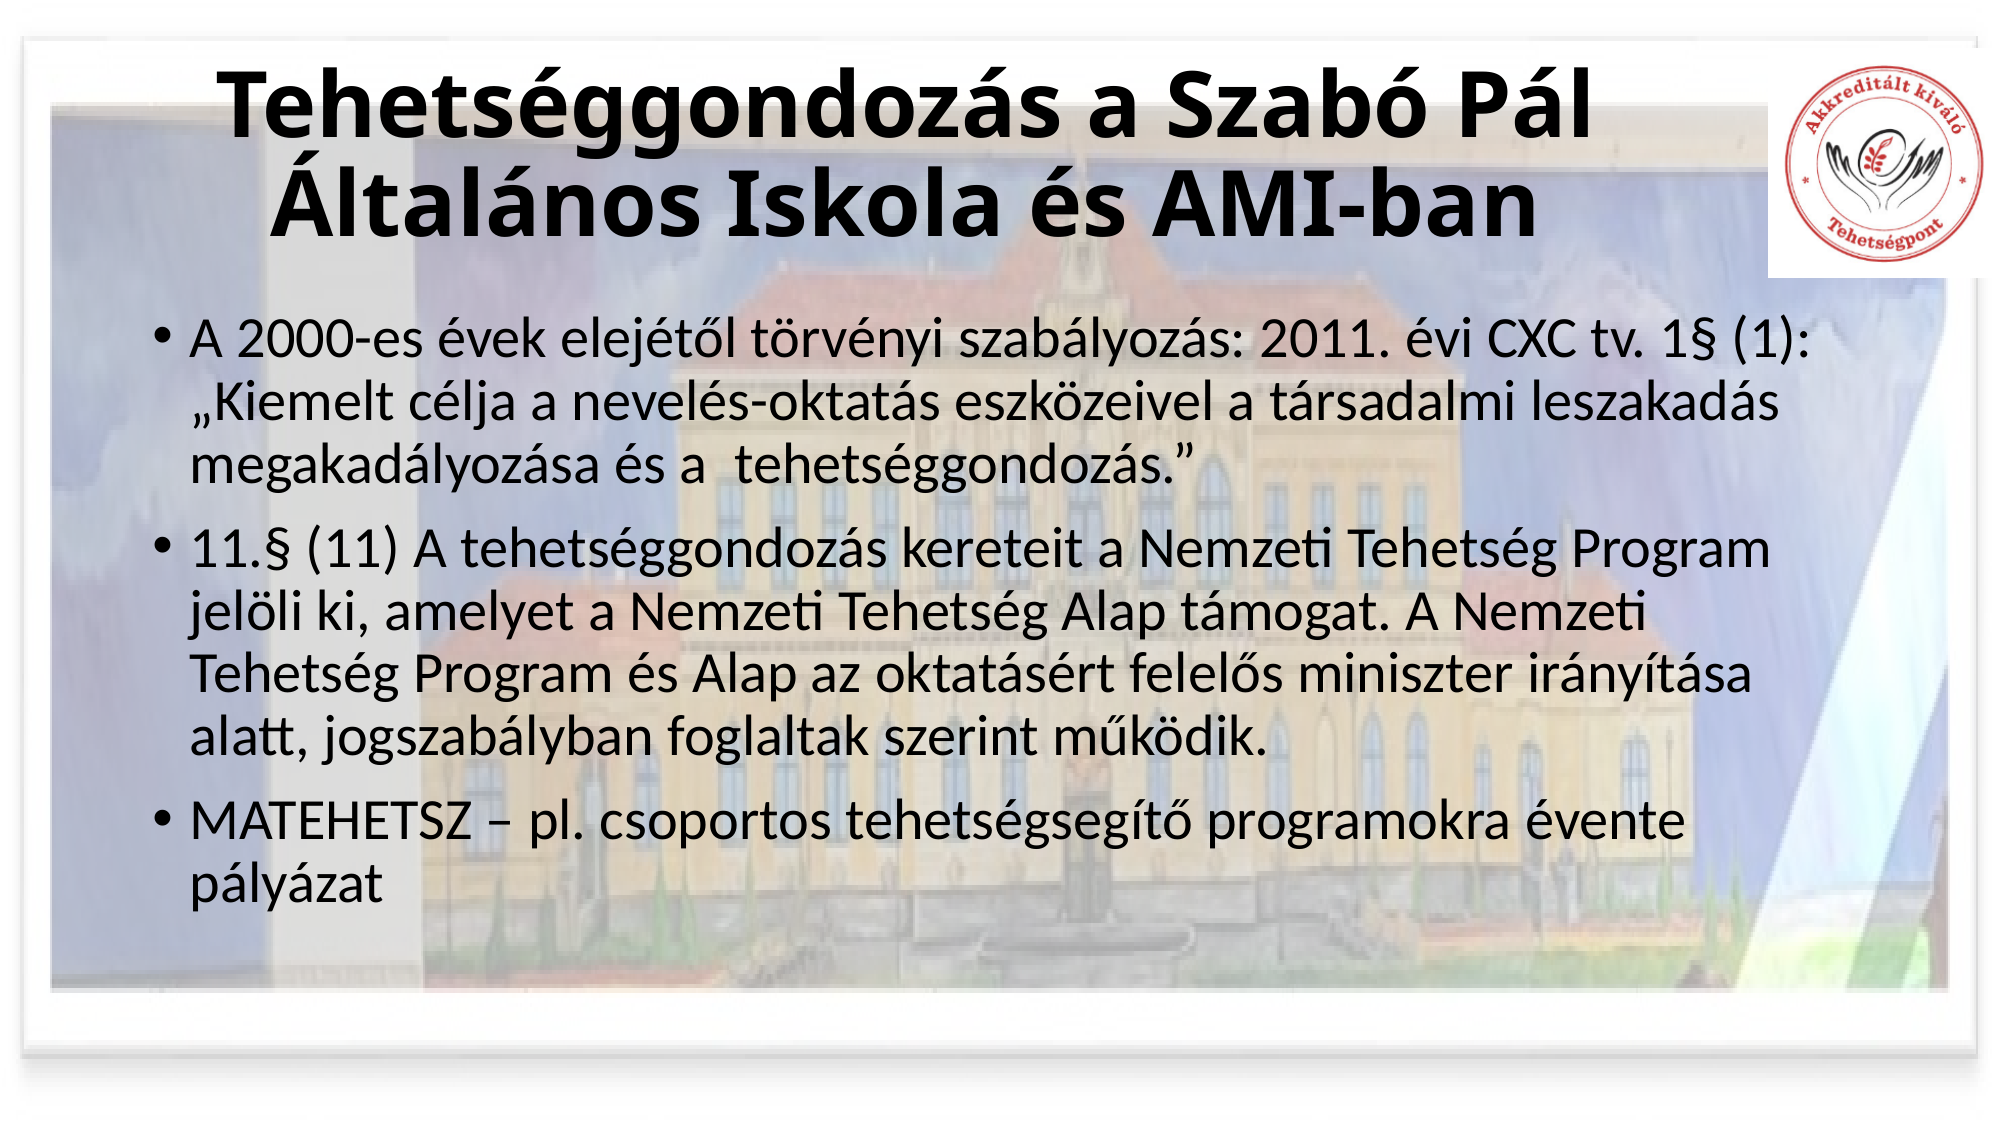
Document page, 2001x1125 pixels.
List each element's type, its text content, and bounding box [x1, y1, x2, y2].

title Tehetséggondozás a Szabó Pál Általános Iskola és AMI-ban [43, 48, 1768, 266]
picture [1768, 48, 2000, 278]
list A 2000-es évek elejétől törvényi szabályozás: 2011. évi CXC tv. 1§ (1): „Kiemelt célja a nevelés-oktatás eszközeivel a társadalmi leszakadás megakadályozása és a tehetséggondozás.” 11.§ (11) A tehetséggondozás kereteit a Nemzeti Tehetség Program jelöli ki, amelyet a Nemzeti Tehetség Alap támogat. A Nemzeti Tehetség Program és Alap az oktatásért felelős miniszter irányítása alatt, jogszabályban foglaltak szerint működik. MATEHETSZ – pl. csoportos tehetségsegítő programokra évente pályázat [137, 299, 1863, 1014]
